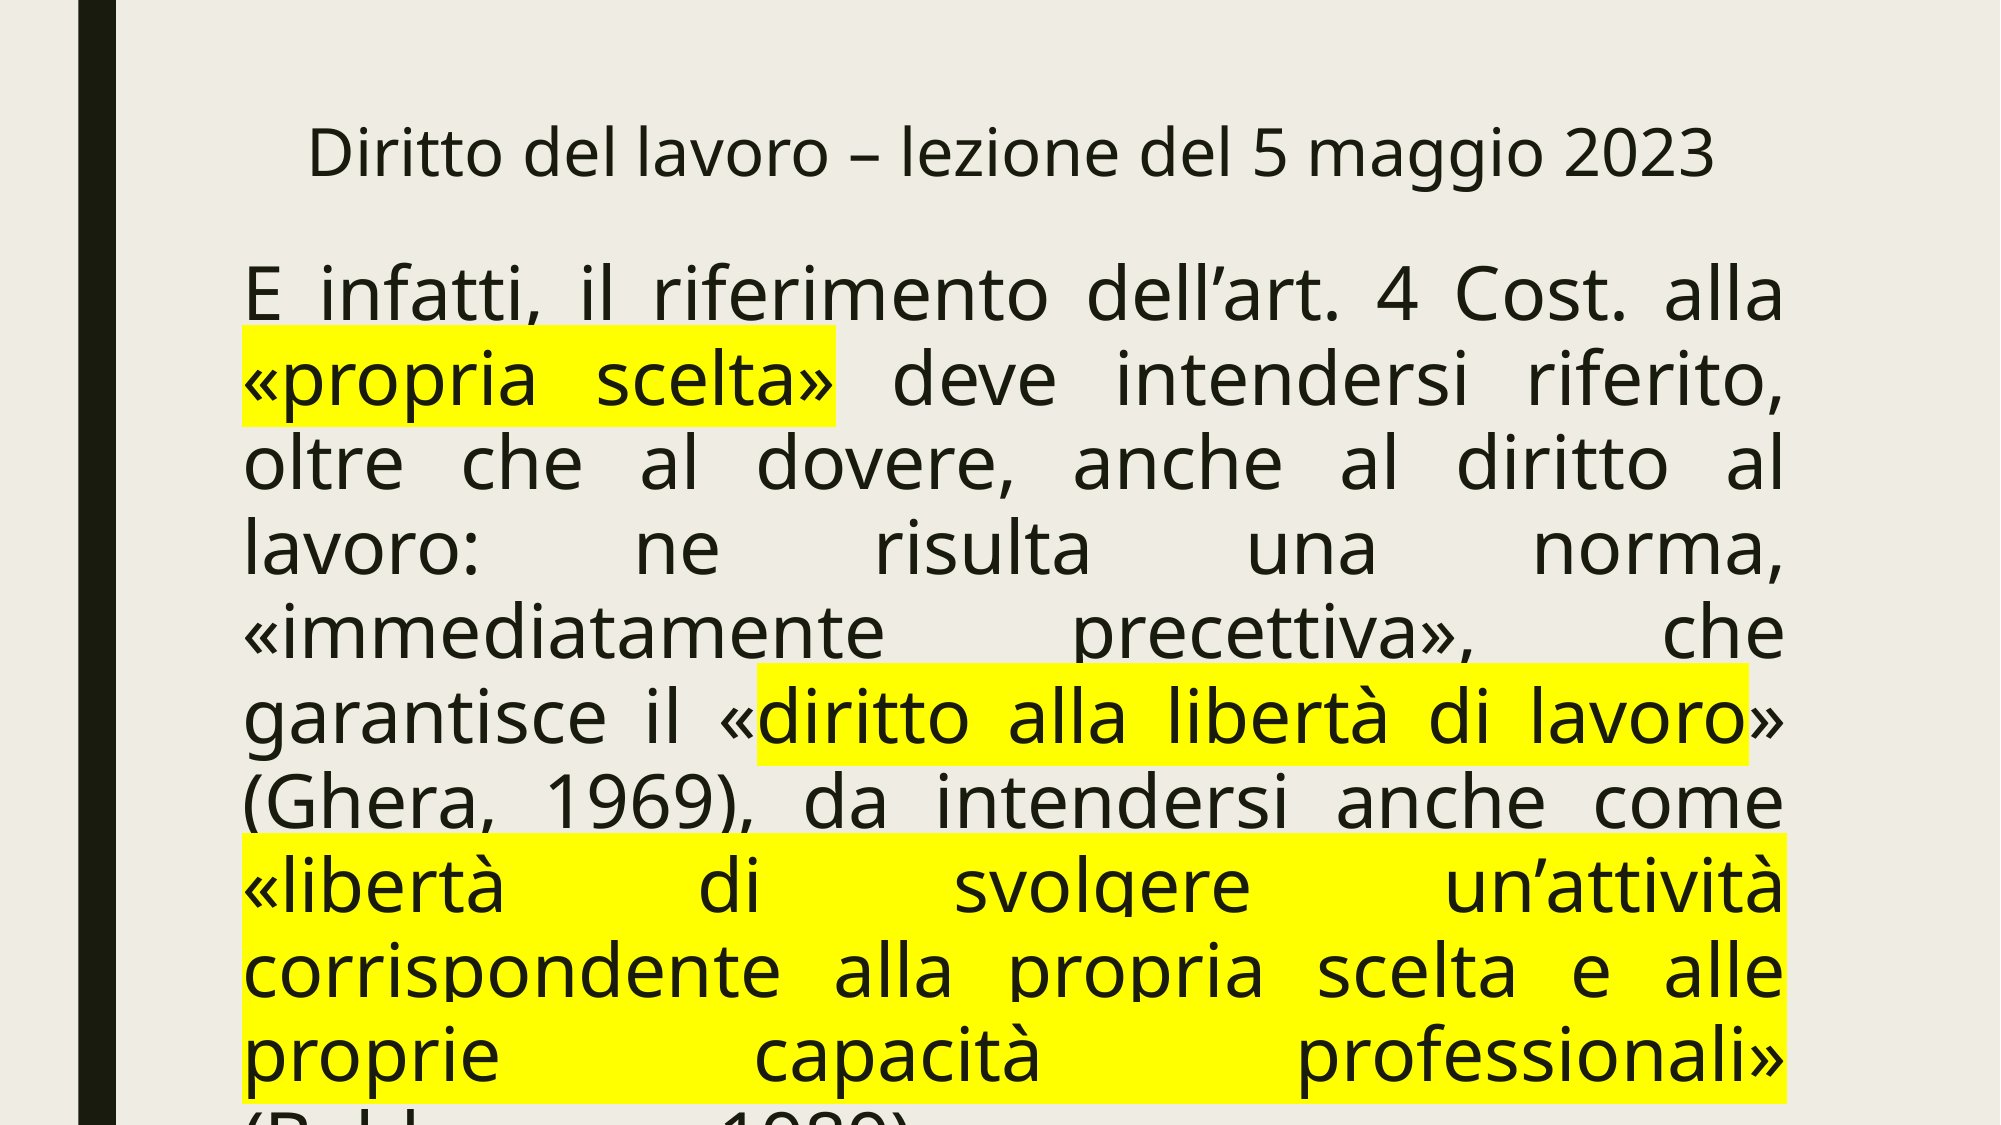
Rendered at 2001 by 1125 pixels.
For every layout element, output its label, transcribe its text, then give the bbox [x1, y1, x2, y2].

title Diritto del lavoro – lezione del 5 maggio 2023 [225, 112, 1800, 246]
list E infatti, il riferimento dell’art. 4 Cost. alla «propria scelta» deve intendersi riferito, oltre che al dovere, anche al diritto al lavoro: ne risulta una norma, «immediatamente precettiva», che garantisce il «diritto alla libertà di lavoro» (Ghera, 1969), da intendersi anche come «libertà di svolgere un’attività corrispondente alla propria scelta e alle proprie capacità professionali» (Baldassarre, 1989) [227, 245, 1803, 1013]
